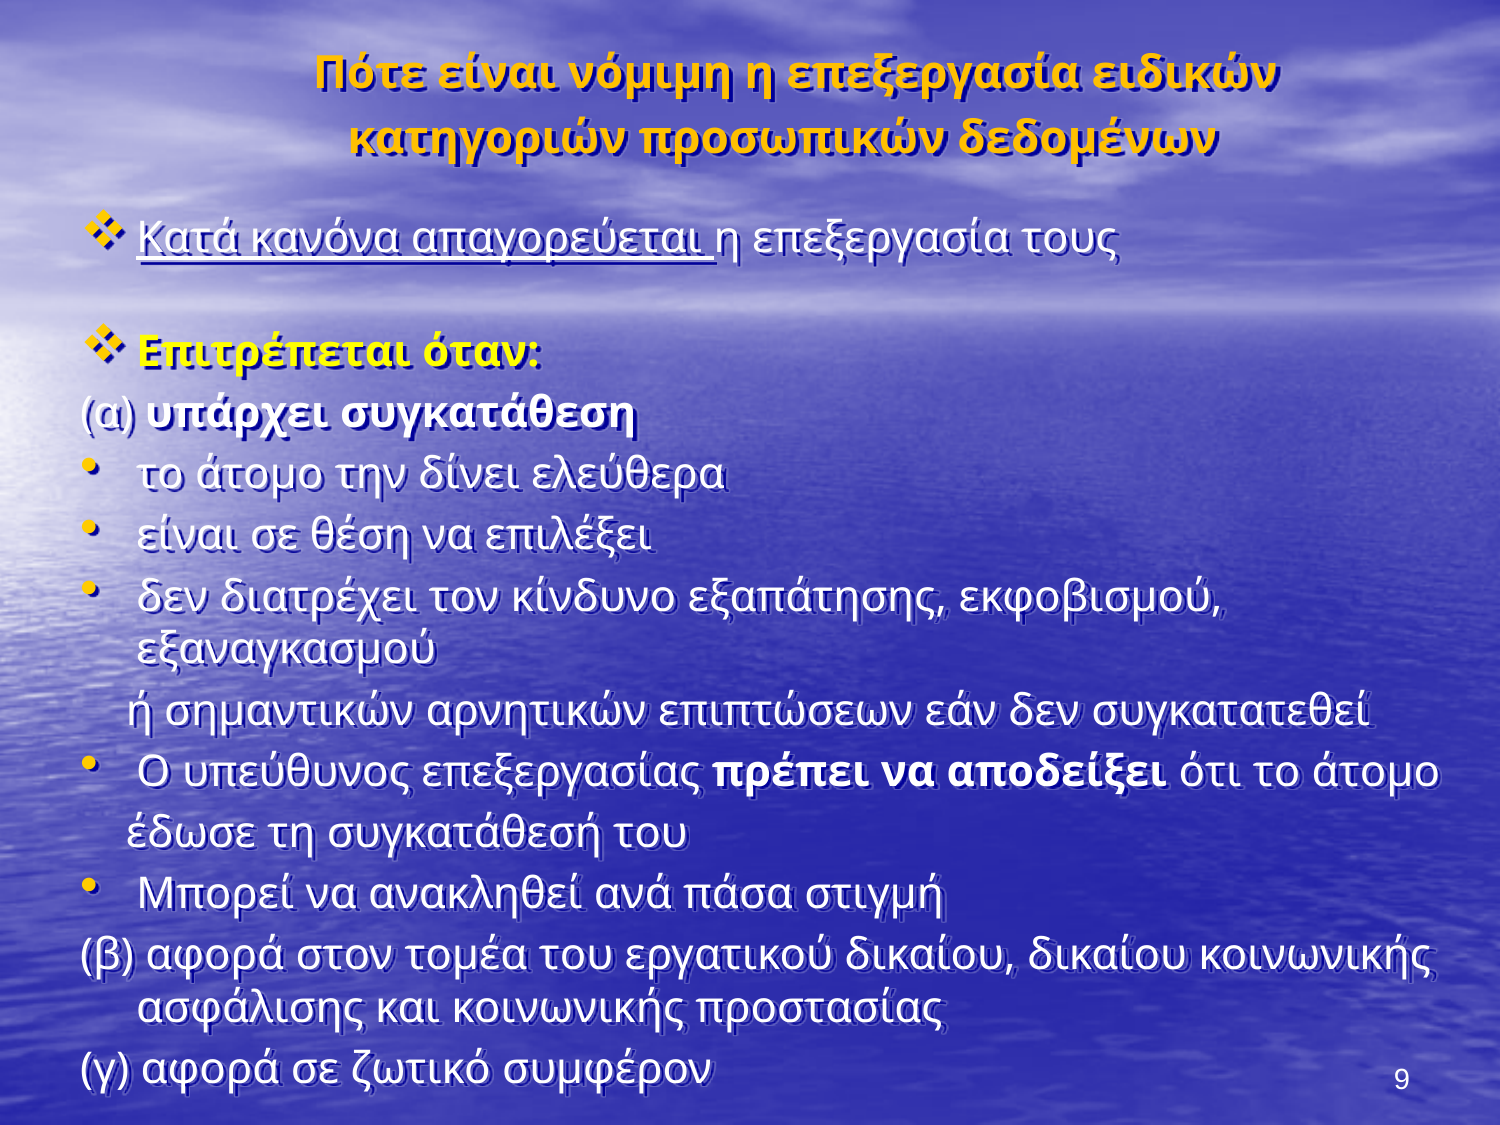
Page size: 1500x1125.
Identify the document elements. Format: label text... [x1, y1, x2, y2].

slide_number 9 [1074, 1024, 1426, 1103]
list Πότε είναι νόμιμη η επεξεργασία ειδικών κατηγοριών προσωπικών δεδομένων Κατά κανόνα απαγορεύεται η επεξεργασία τους Επιτρέπεται όταν: (α) υπάρχει συγκατάθεση το άτομο την δίνει ελεύθερα είναι σε θέση να επιλέξει δεν διατρέχει τον κίνδυνο εξαπάτησης, εκφοβισμού, εξαναγκασμού ή σημαντικών αρνητικών επιπτώσεων εάν δεν συγκατατεθεί Ο υπεύθυνος επεξεργασίας πρέπει να αποδείξει ότι το άτομο έδωσε τη συγκατάθεσή του Μπορεί να ανακληθεί ανά πάσα στιγμή (β) αφορά στον τομέα του εργατικού δικαίου, δικαίου κοινωνικής ασφάλισης και κοινωνικής προστασίας (γ) αφορά σε ζωτικό συμφέρον [64, 30, 1500, 1000]
